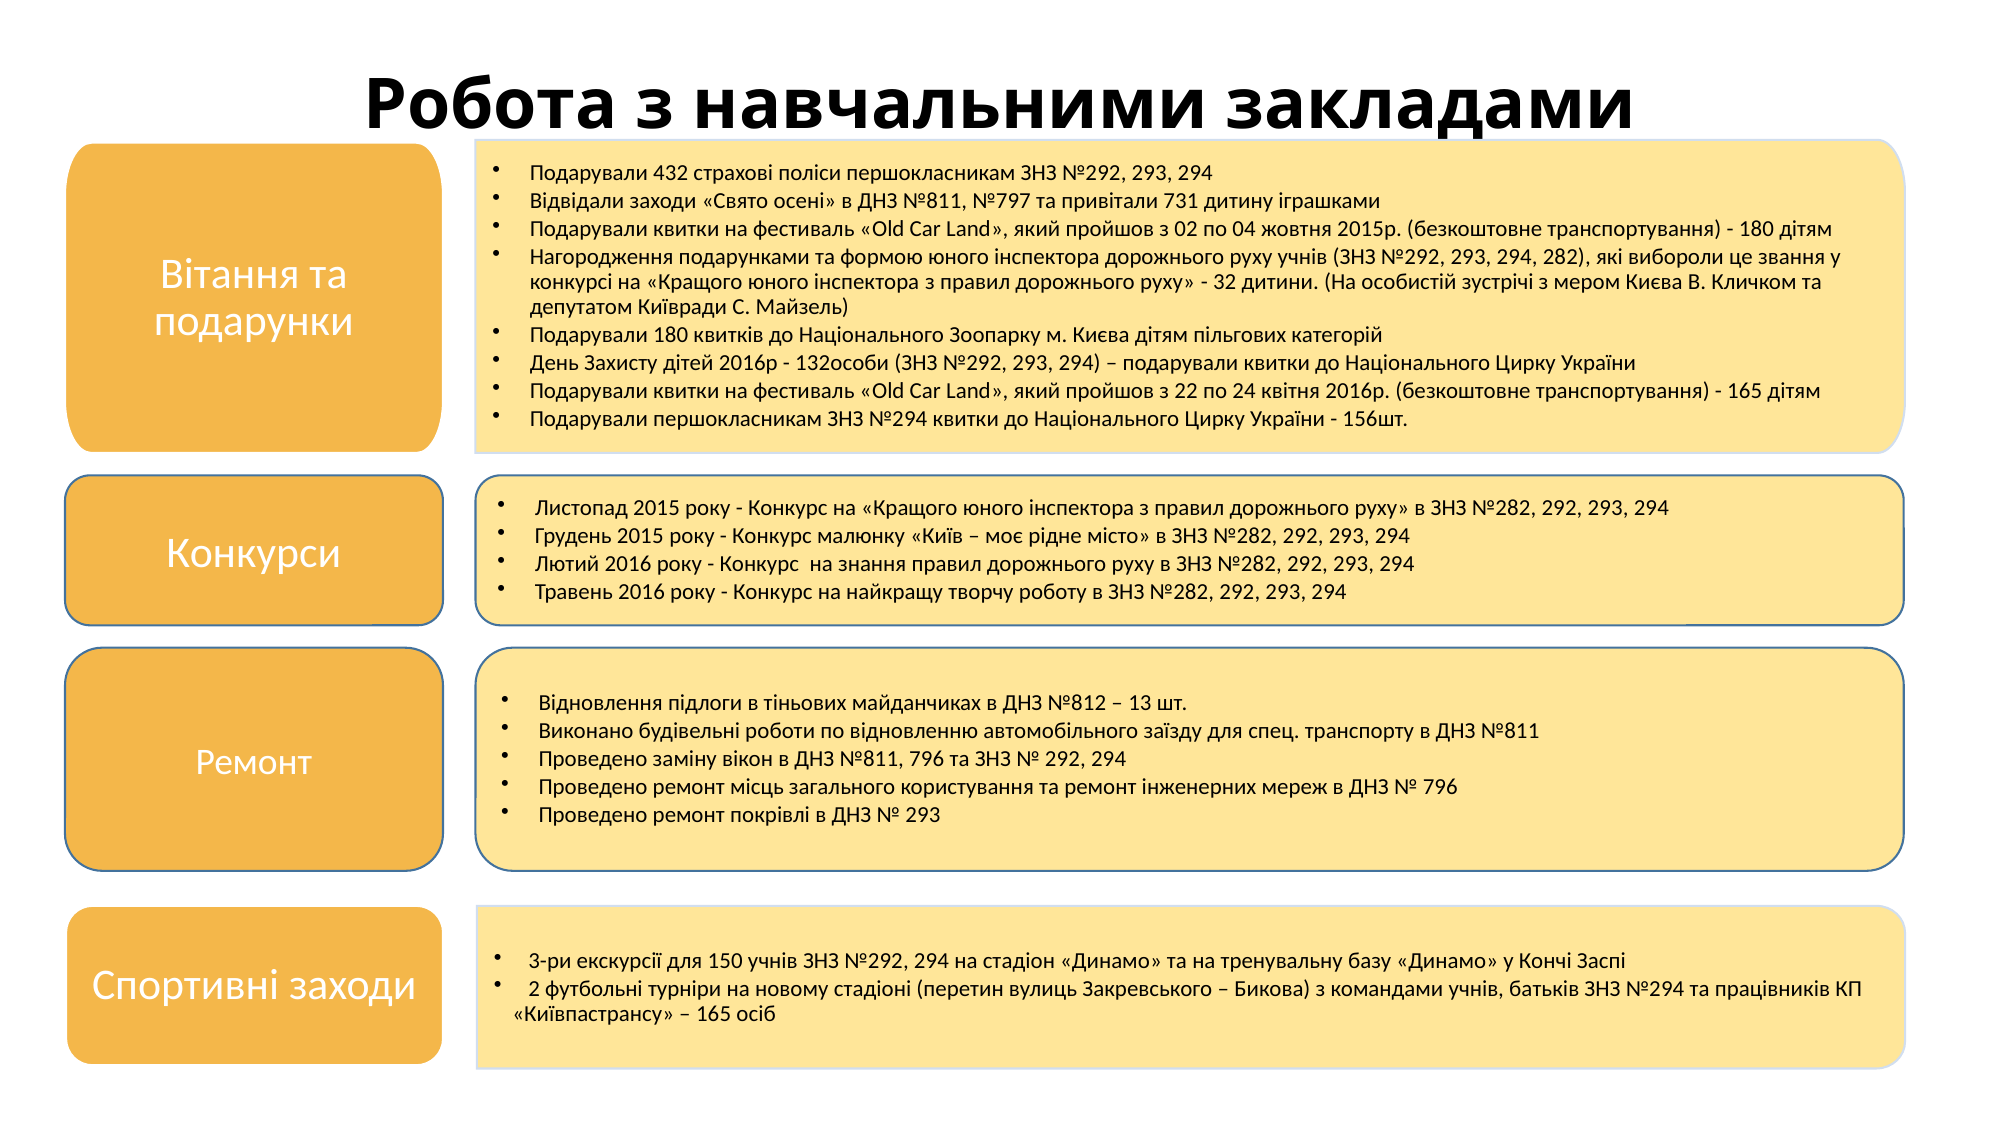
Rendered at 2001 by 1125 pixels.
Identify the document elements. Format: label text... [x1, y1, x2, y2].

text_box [65, 139, 1906, 1069]
title Робота з навчальними закладами [137, 59, 1863, 139]
